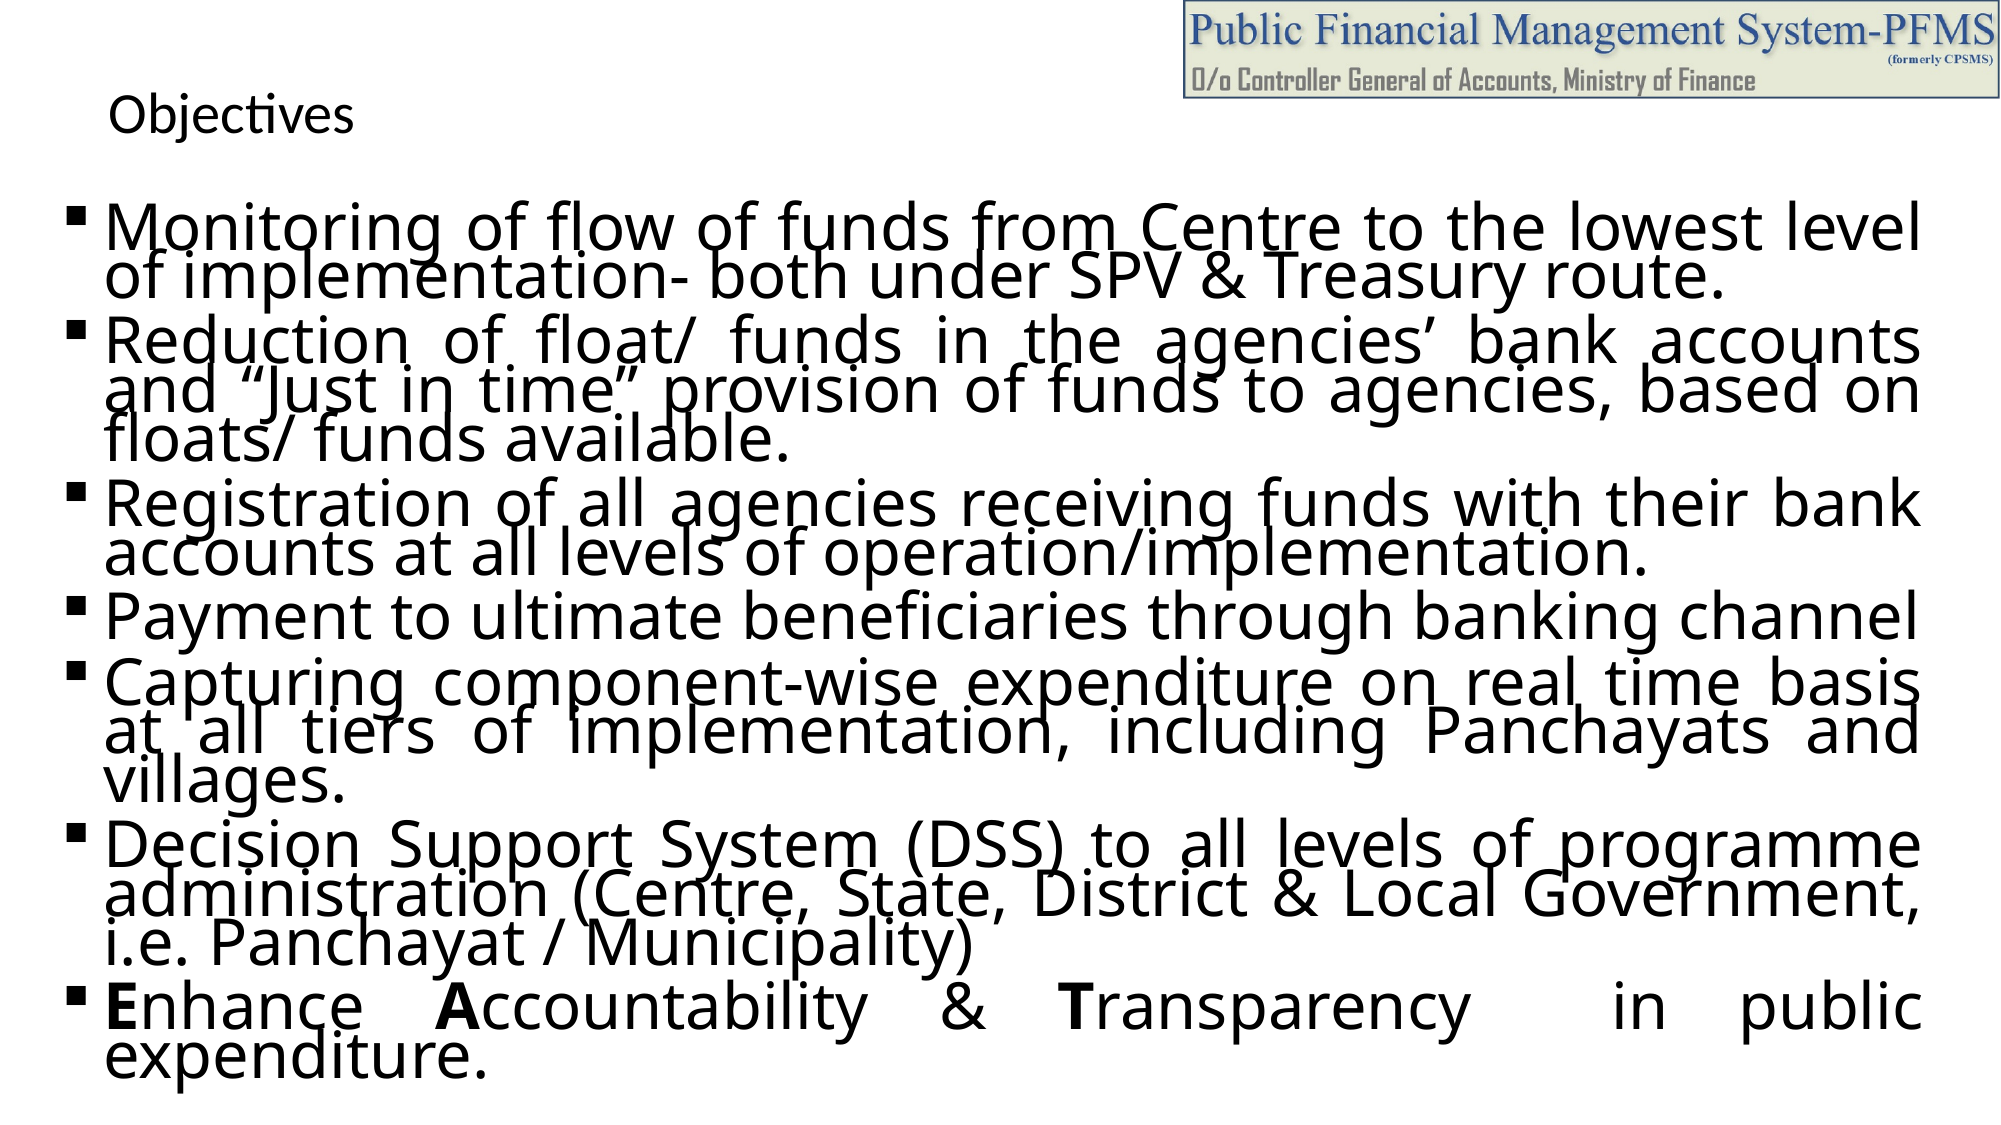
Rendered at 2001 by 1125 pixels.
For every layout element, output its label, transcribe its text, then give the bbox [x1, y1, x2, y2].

list Monitoring of flow of funds from Centre to the lowest level of implementation- both under SPV & Treasury route. Reduction of float/ funds in the agencies’ bank accounts and “Just in time” provision of funds to agencies, based on floats/ funds available. Registration of all agencies receiving funds with their bank accounts at all levels of operation/implementation. Payment to ultimate beneficiaries through banking channel Capturing component-wise expenditure on real time basis at all tiers of implementation, including Panchayats and villages. Decision Support System (DSS) to all levels of programme administration (Centre, State, District & Local Government, i.e. Panchayat / Municipality) Enhance Accountability & Transparency in public expenditure. [46, 207, 1940, 1125]
picture [1183, 0, 2000, 99]
title Objectives [93, 50, 614, 181]
